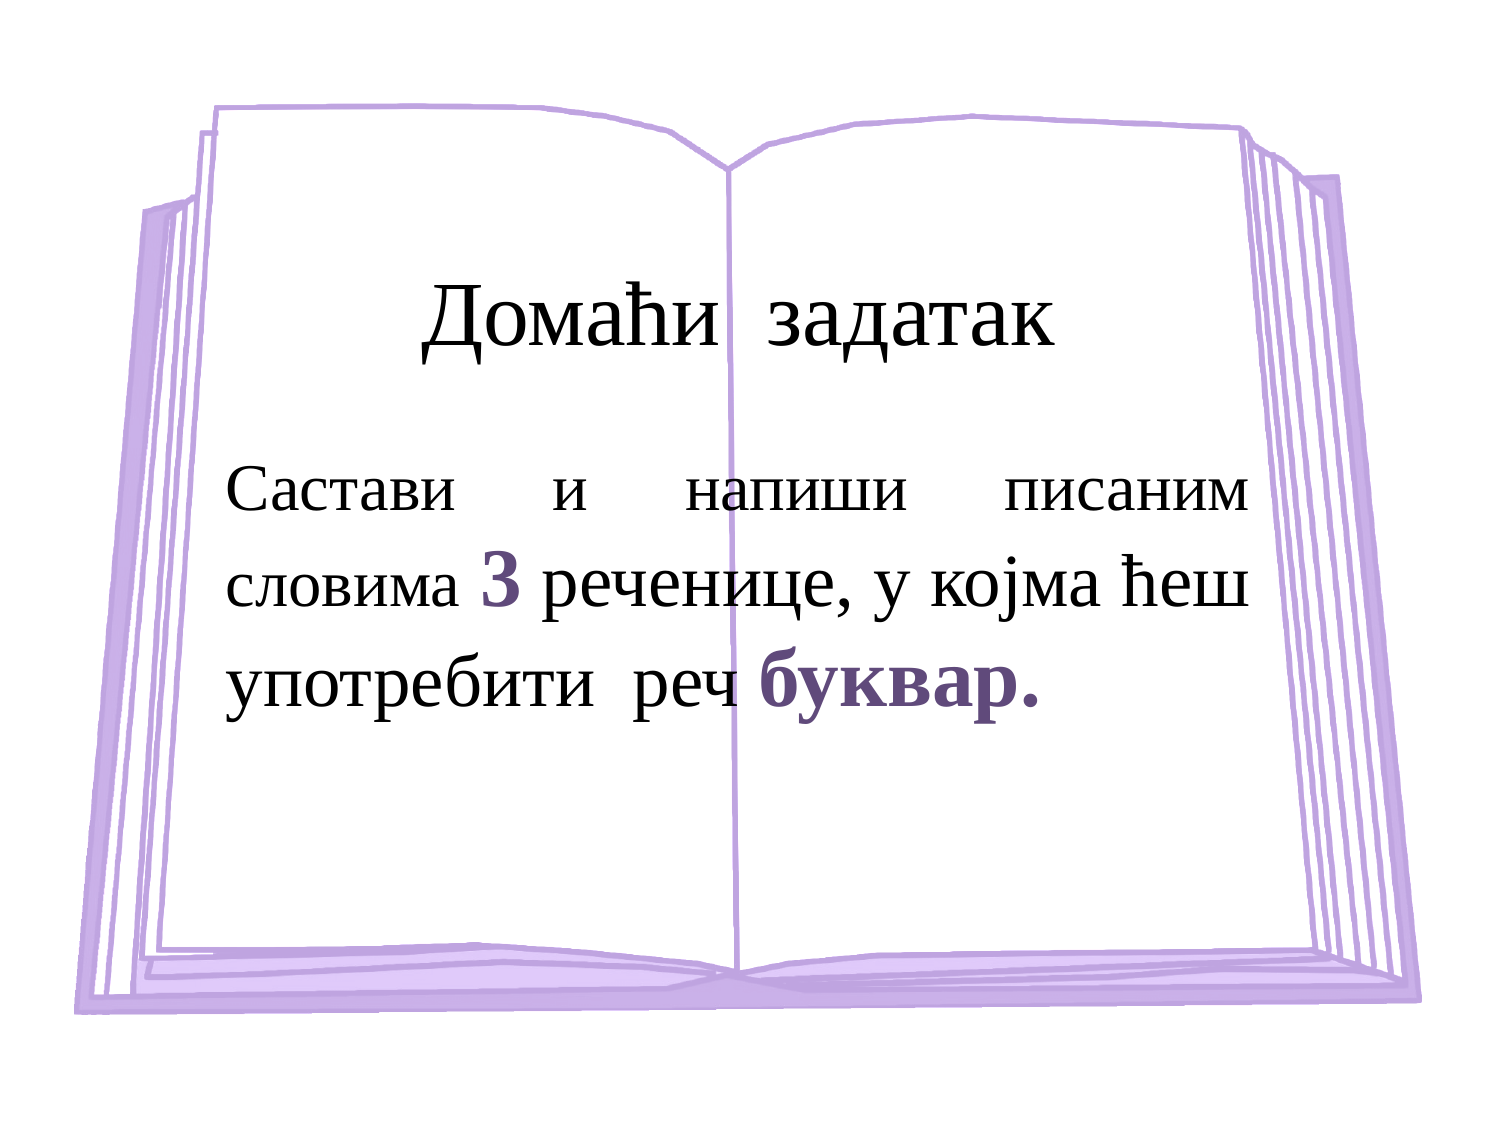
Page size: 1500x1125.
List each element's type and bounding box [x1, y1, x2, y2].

picture [34, 70, 1454, 1058]
